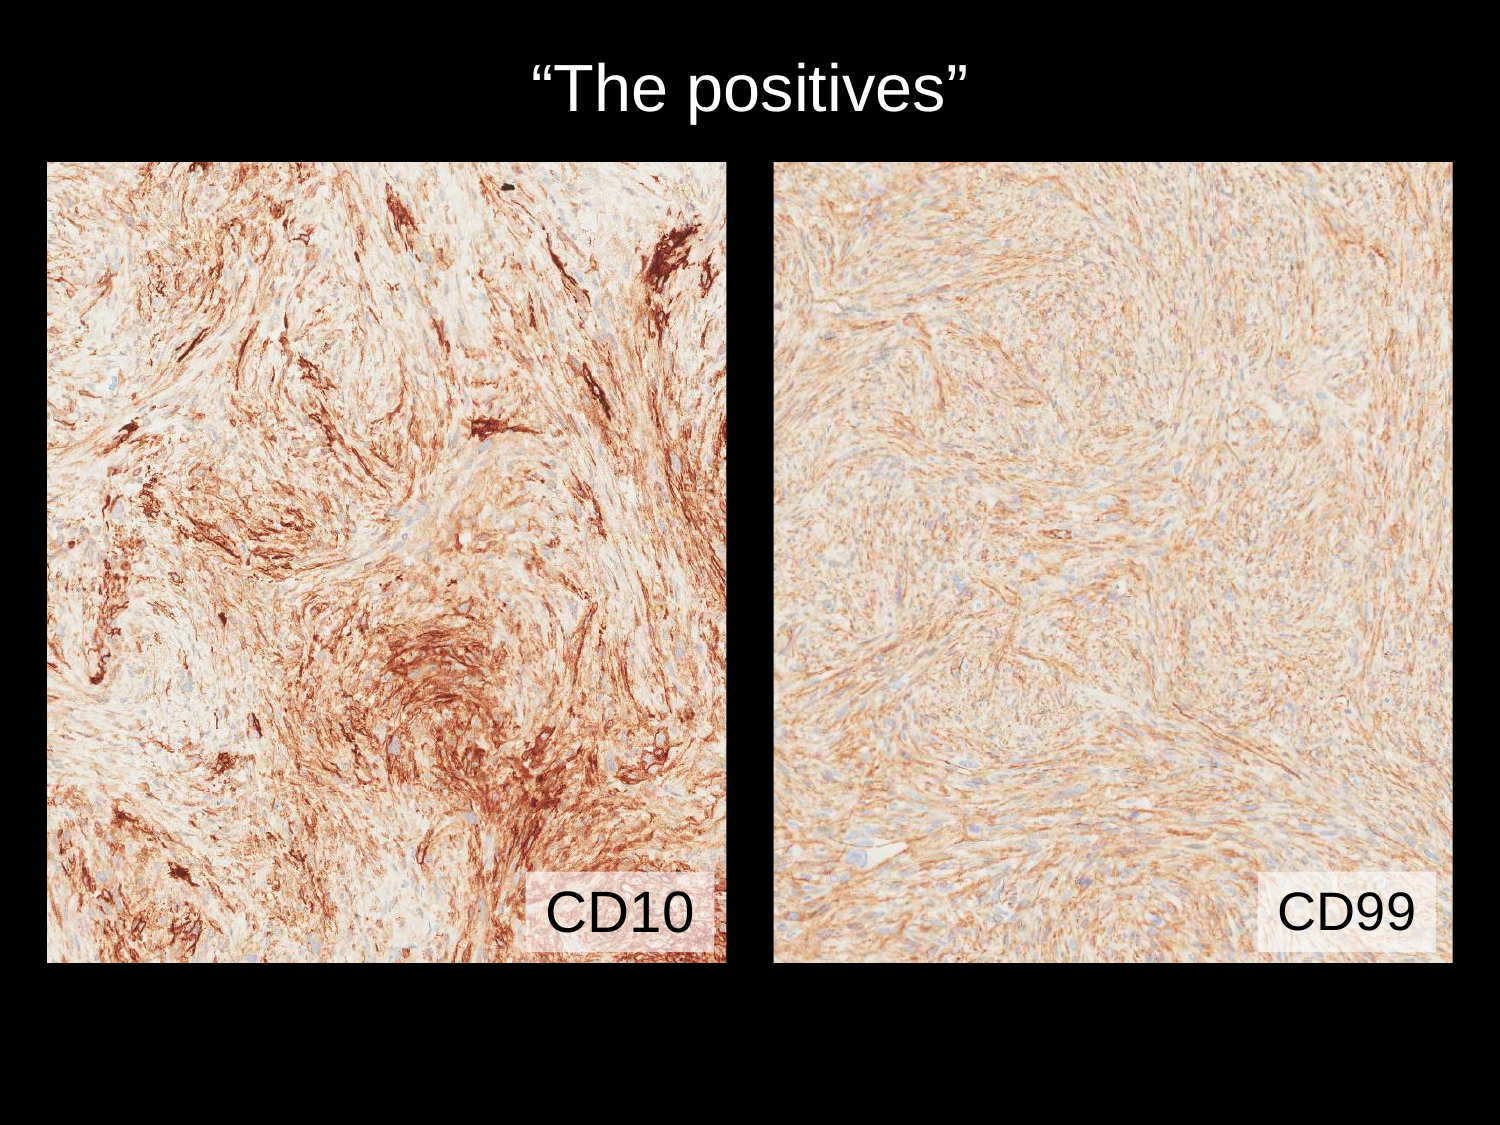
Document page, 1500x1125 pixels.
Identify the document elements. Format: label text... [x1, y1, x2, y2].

picture [46, 162, 727, 963]
text_box “The positives” [496, 16, 1004, 161]
picture [773, 162, 1453, 963]
